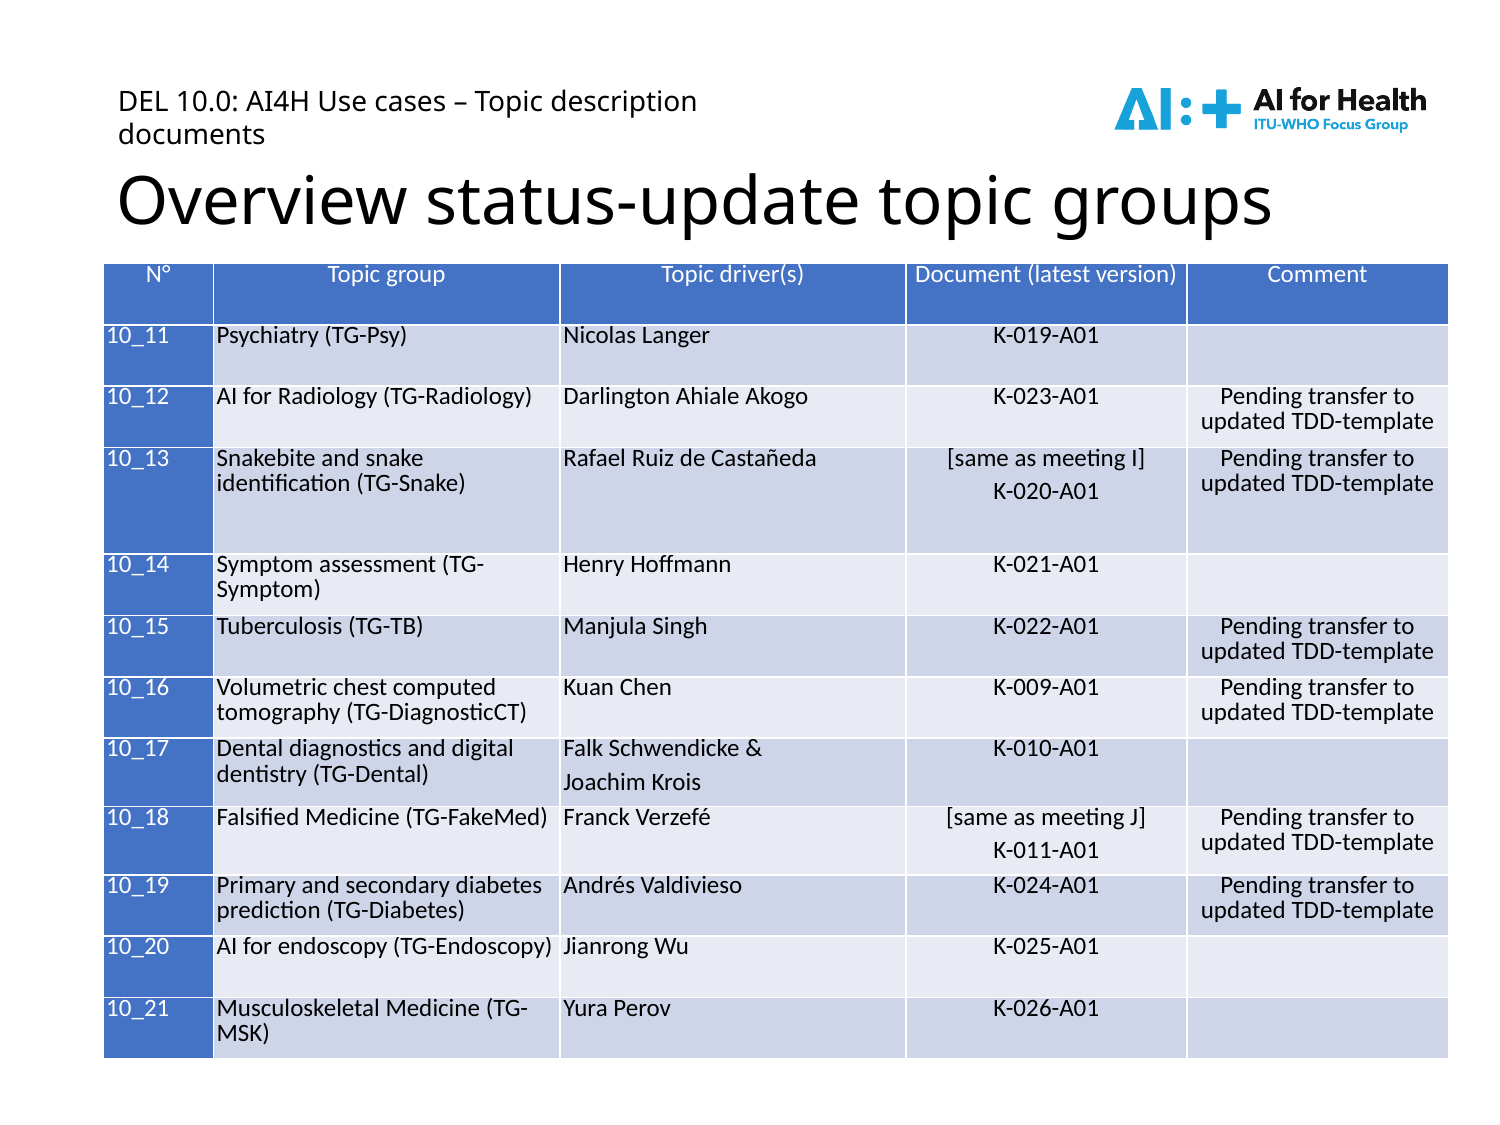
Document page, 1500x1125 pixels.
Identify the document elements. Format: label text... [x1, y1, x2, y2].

table_cell Yura Perov [561, 998, 905, 1058]
table_cell [same as meeting I] K-020-A01 [907, 448, 1186, 553]
picture [1106, 73, 1449, 144]
table_header N° [104, 264, 213, 324]
table_cell Kuan Chen [561, 678, 905, 737]
table_cell [1188, 937, 1448, 997]
table_cell Pending transfer to updated TDD-template [1188, 387, 1448, 447]
table_cell K-025-A01 [907, 937, 1186, 997]
table_cell 10_12 [104, 387, 213, 447]
table_cell 10_19 [104, 876, 213, 935]
table_cell AI for endoscopy (TG-Endoscopy) [214, 937, 559, 997]
table_cell Manjula Singh [561, 616, 905, 676]
table_cell Psychiatry (TG-Psy) [214, 326, 559, 385]
table_cell Rafael Ruiz de Castañeda [561, 448, 905, 553]
table_cell 10_21 [104, 998, 213, 1058]
table_cell [1188, 739, 1448, 806]
table_cell AI for Radiology (TG-Radiology) [214, 387, 559, 447]
table_cell Snakebite and snake identification (TG-Snake) [214, 448, 559, 553]
table_cell K-022-A01 [907, 616, 1186, 676]
table_cell Falsified Medicine (TG-FakeMed) [214, 807, 559, 874]
table_cell Andrés Valdivieso [561, 876, 905, 935]
table_cell K-021-A01 [907, 555, 1186, 615]
table_cell 10_17 [104, 739, 213, 806]
table_cell Volumetric chest computed tomography (TG-DiagnosticCT) [214, 678, 559, 737]
table_cell Falk Schwendicke & Joachim Krois [561, 739, 905, 806]
table_cell K-023-A01 [907, 387, 1186, 447]
table_cell Primary and secondary diabetes prediction (TG-Diabetes) [214, 876, 559, 935]
table_cell 10_20 [104, 937, 213, 997]
table_header Document (latest version) [907, 264, 1186, 324]
table_cell K-010-A01 [907, 739, 1186, 806]
table_cell K-026-A01 [907, 998, 1186, 1058]
table_cell Nicolas Langer [561, 326, 905, 385]
title Overview status-update topic groups [101, 158, 1395, 248]
table_header Topic driver(s) [561, 264, 905, 324]
table_cell Dental diagnostics and digital dentistry (TG-Dental) [214, 739, 559, 806]
table_cell [same as meeting J] K-011-A01 [907, 807, 1186, 874]
table_cell 10_14 [104, 555, 213, 615]
table_cell 10_11 [104, 326, 213, 385]
table_cell K-024-A01 [907, 876, 1186, 935]
table_header Comment [1188, 264, 1448, 324]
table_cell K-019-A01 [907, 326, 1186, 385]
table_cell Pending transfer to updated TDD-template [1188, 678, 1448, 737]
table_cell Darlington Ahiale Akogo [561, 387, 905, 447]
table_cell Tuberculosis (TG-TB) [214, 616, 559, 676]
table_cell Pending transfer to updated TDD-template [1188, 616, 1448, 676]
table_cell Pending transfer to updated TDD-template [1188, 807, 1448, 874]
table_cell 10_13 [104, 448, 213, 553]
table_cell 10_18 [104, 807, 213, 874]
table_cell Henry Hoffmann [561, 555, 905, 615]
table_cell 10_15 [104, 616, 213, 676]
table_cell Symptom assessment (TG-Symptom) [214, 555, 559, 615]
table_cell [1188, 555, 1448, 615]
text_box DEL 10.0: AI4H Use cases – Topic description documents [103, 75, 853, 192]
table_cell Pending transfer to updated TDD-template [1188, 448, 1448, 553]
table_cell Pending transfer to updated TDD-template [1188, 876, 1448, 935]
table_cell [1188, 326, 1448, 385]
table_cell Jianrong Wu [561, 937, 905, 997]
table_cell Musculoskeletal Medicine (TG-MSK) [214, 998, 559, 1058]
table_cell Franck Verzefé [561, 807, 905, 874]
table_cell K-009-A01 [907, 678, 1186, 737]
table_cell [1188, 998, 1448, 1058]
table_header Topic group [214, 264, 559, 324]
table_cell 10_16 [104, 678, 213, 737]
